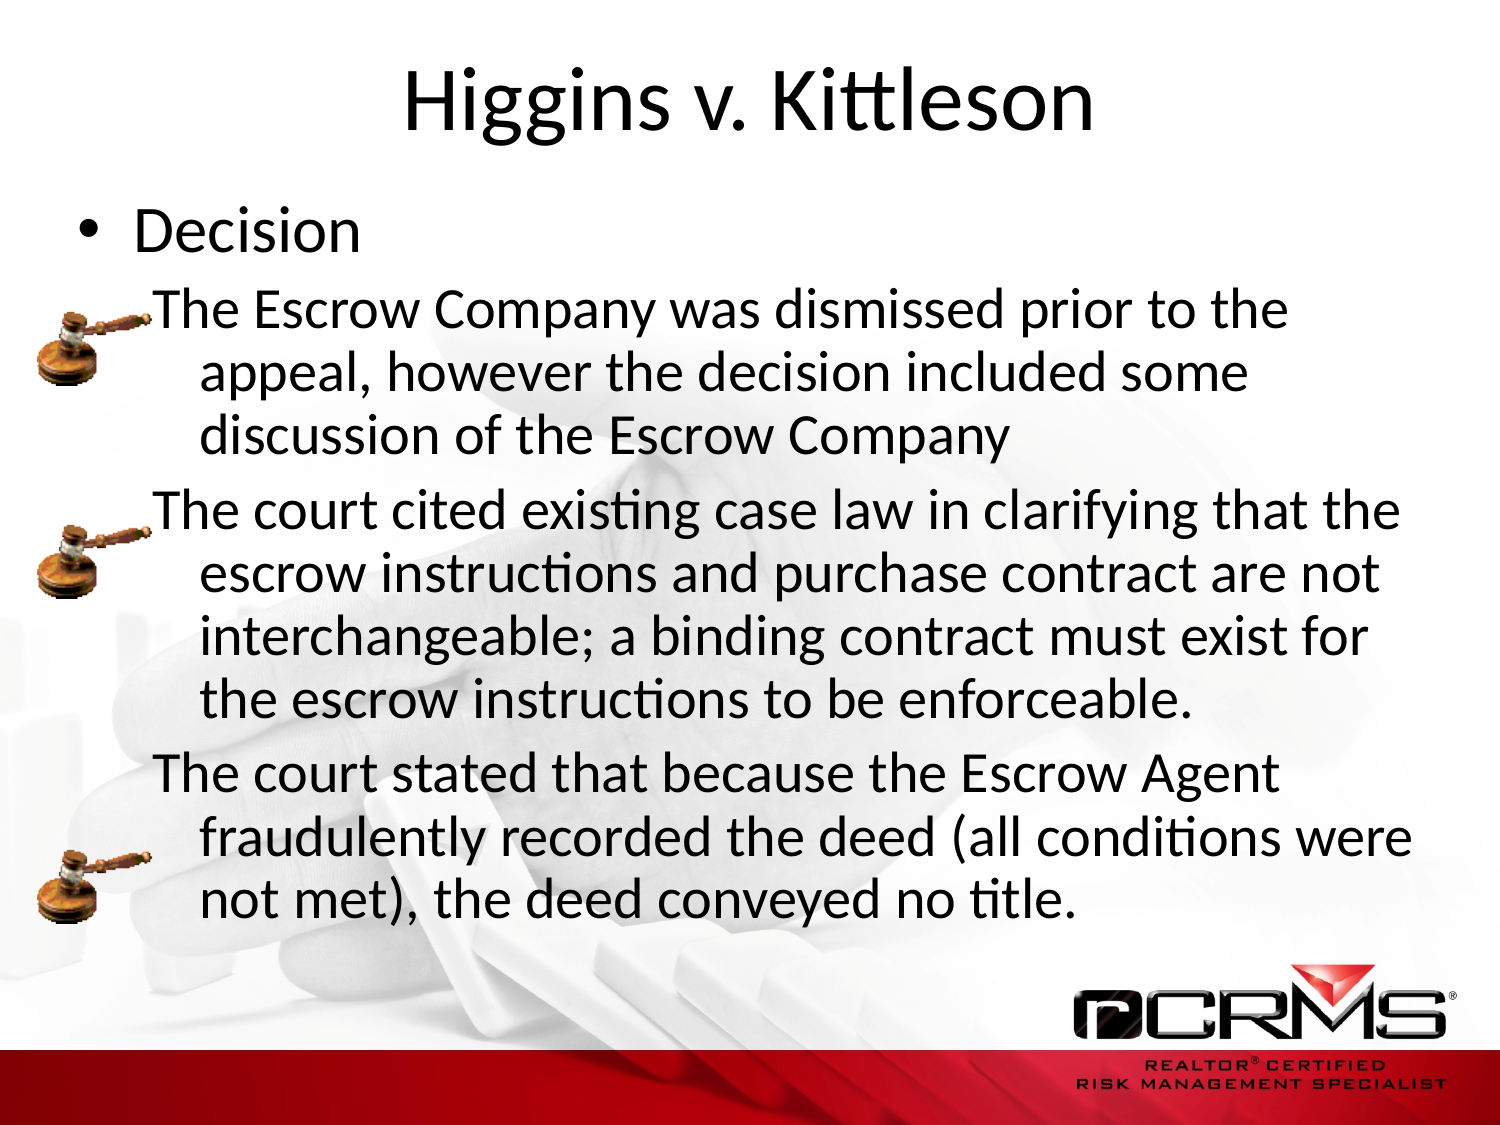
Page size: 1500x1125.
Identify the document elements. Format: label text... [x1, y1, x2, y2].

list Decision The Escrow Company was dismissed prior to the appeal, however the decision included some discussion of the Escrow Company The court cited existing case law in clarifying that the escrow instructions and purchase contract are not interchangeable; a binding contract must exist for the escrow instructions to be enforceable. The court stated that because the Escrow Agent fraudulently recorded the deed (all conditions were not met), the deed conveyed no title. [62, 187, 1463, 1075]
picture [0, 0, 1500, 1125]
title Higgins v. Kittleson [75, 0, 1425, 187]
